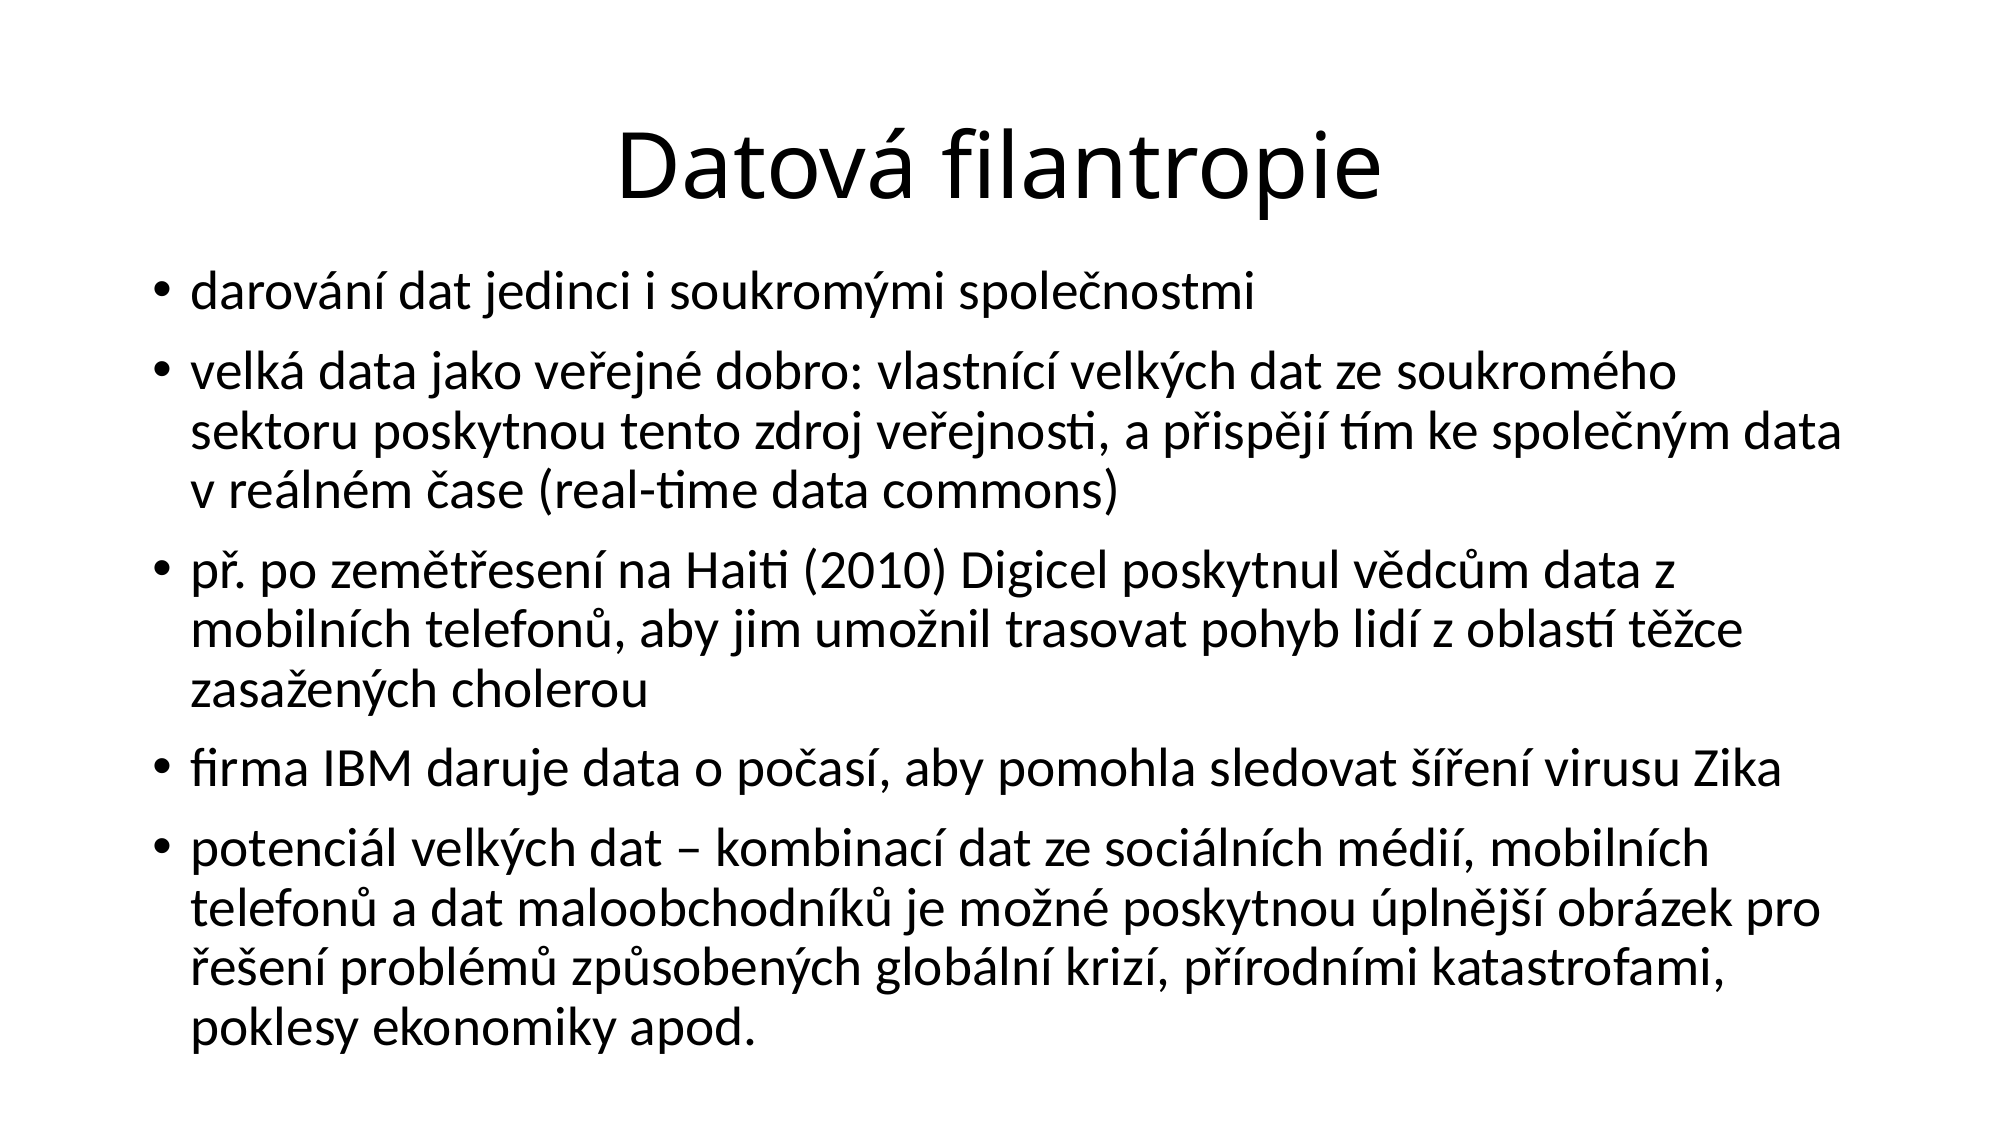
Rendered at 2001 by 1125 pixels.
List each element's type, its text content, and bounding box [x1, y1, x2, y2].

list darování dat jedinci i soukromými společnostmi velká data jako veřejné dobro: vlastnící velkých dat ze soukromého sektoru poskytnou tento zdroj veřejnosti, a přispějí tím ke společným data v reálném čase (real-time data commons) př. po zemětřesení na Haiti (2010) Digicel poskytnul vědcům data z mobilních telefonů, aby jim umožnil trasovat pohyb lidí z oblastí těžce zasažených cholerou firma IBM daruje data o počasí, aby pomohla sledovat šíření virusu Zika potenciál velkých dat – kombinací dat ze sociálních médií, mobilních telefonů a dat maloobchodníků je možné poskytnou úplnější obrázek pro řešení problémů způsobených globální krizí, přírodními katastrofami, poklesy ekonomiky apod. [137, 254, 1863, 1081]
title Datová filantropie [137, 59, 1863, 254]
